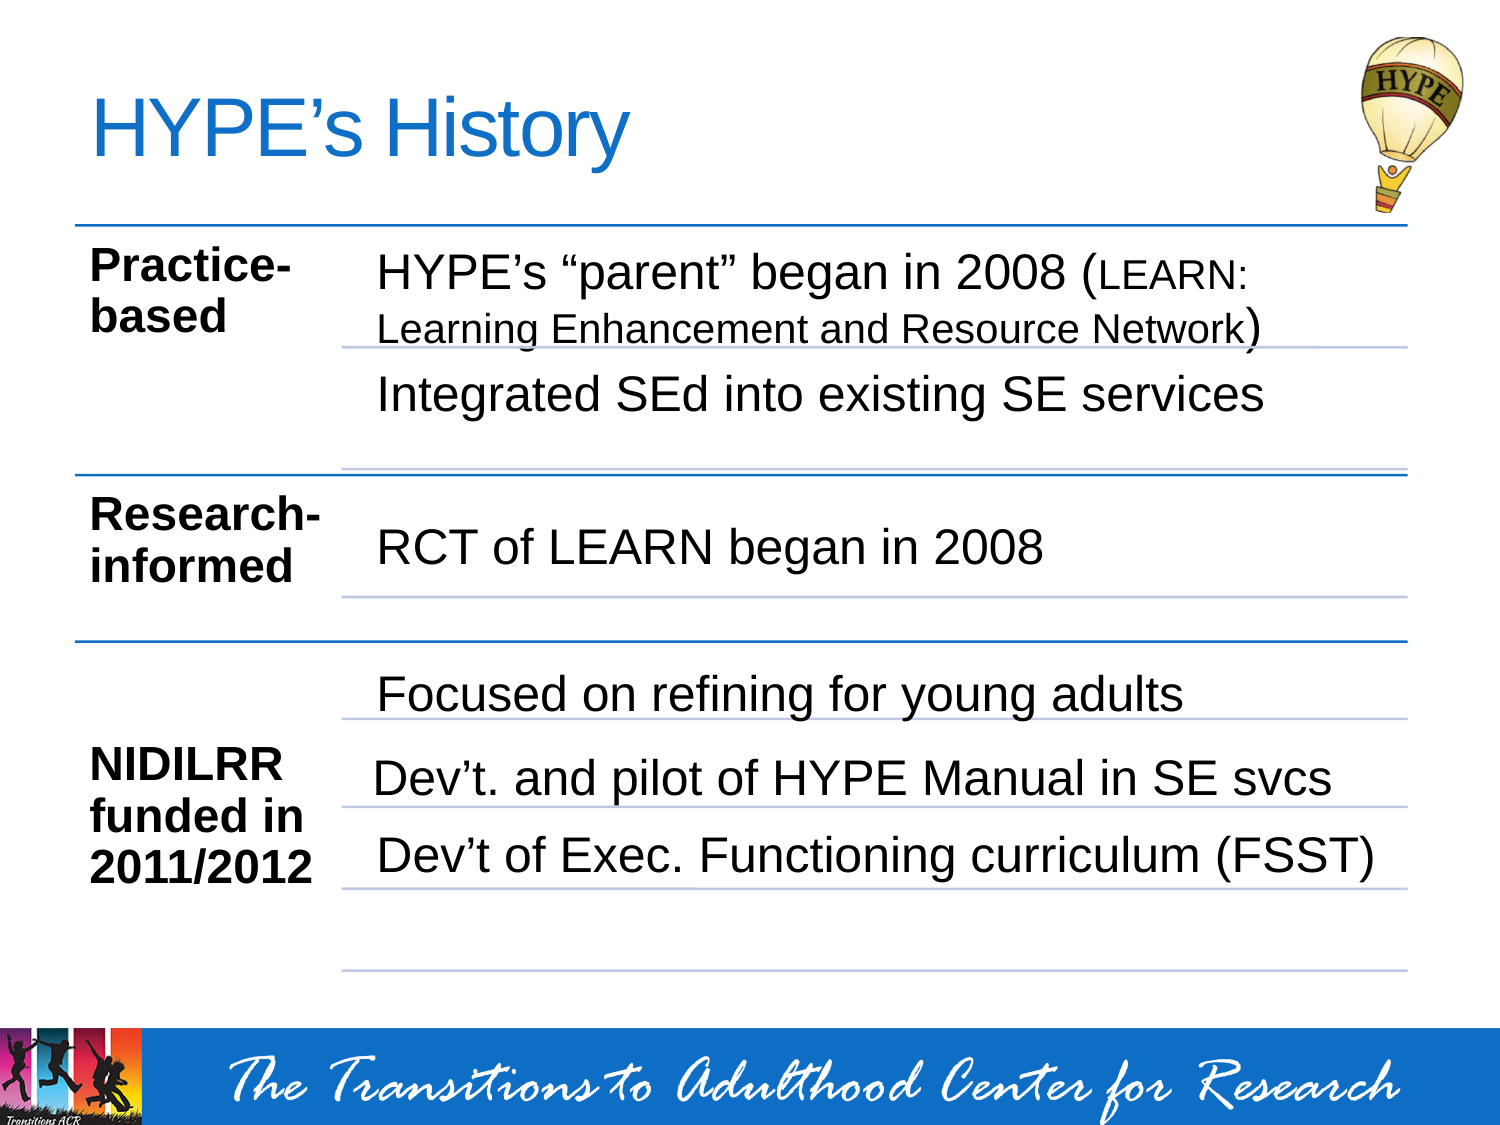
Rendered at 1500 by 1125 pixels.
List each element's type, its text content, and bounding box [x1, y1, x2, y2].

picture [1325, 37, 1499, 213]
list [74, 224, 1408, 976]
title HYPE’s History [75, 37, 1408, 209]
